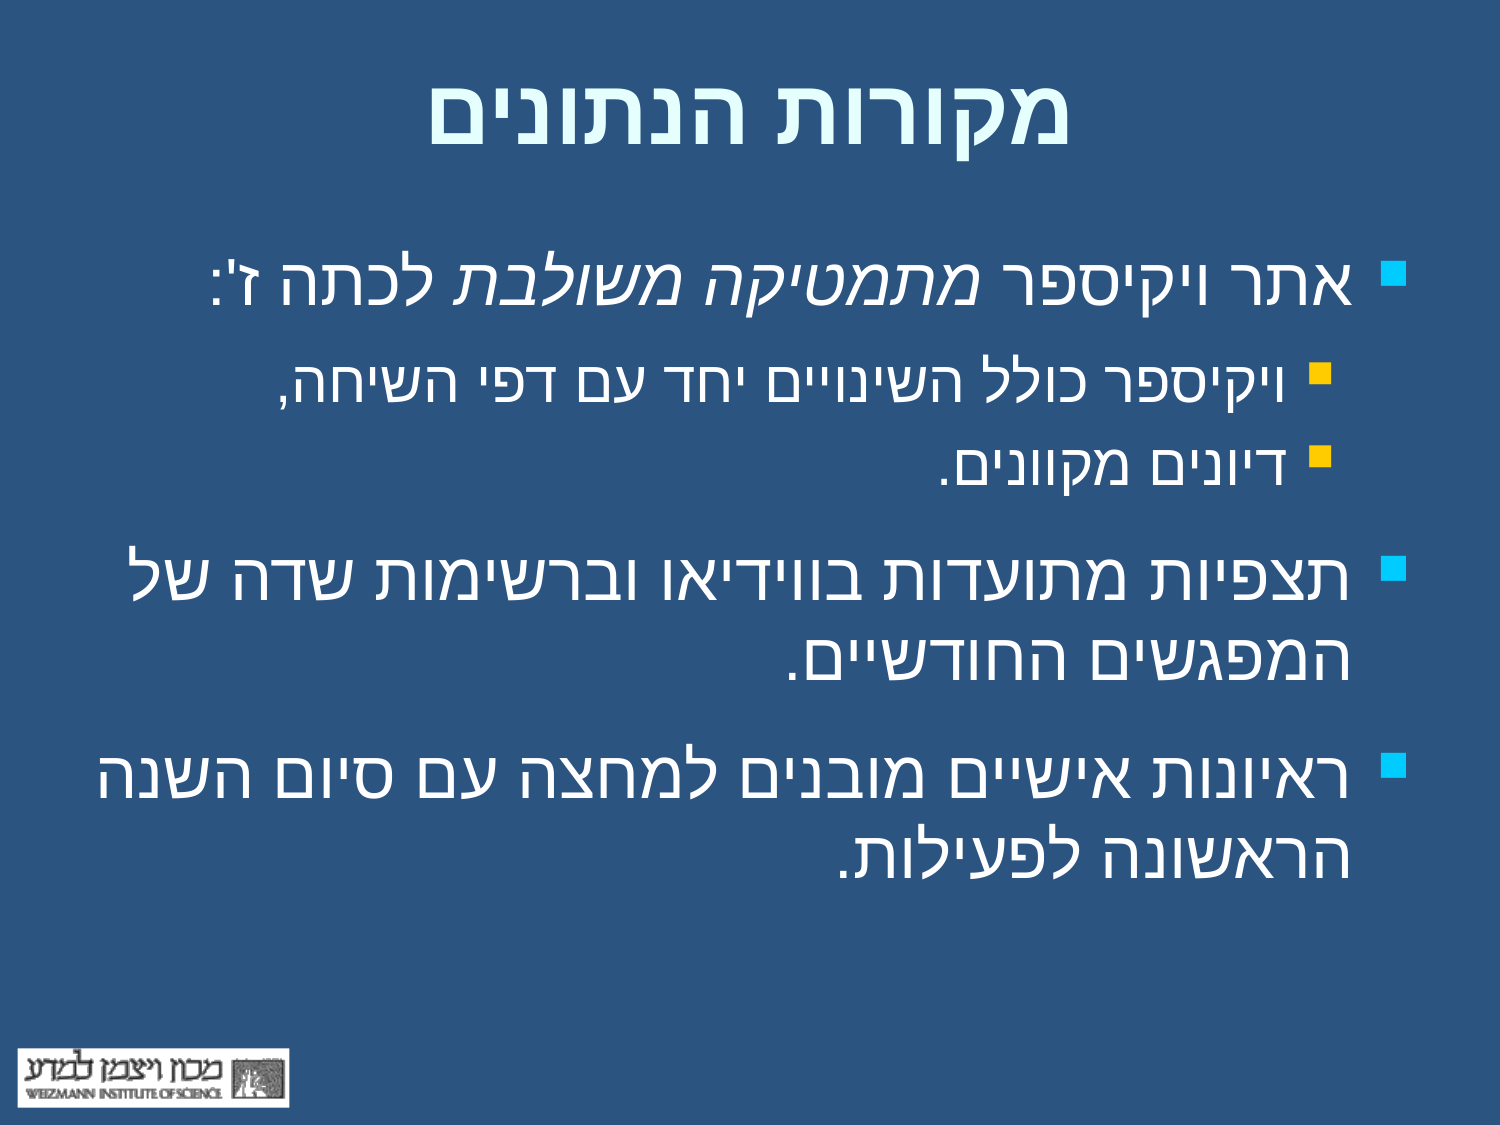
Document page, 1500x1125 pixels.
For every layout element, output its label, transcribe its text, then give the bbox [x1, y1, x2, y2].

picture [17, 1046, 293, 1102]
list אתר ויקיספר מתמטיקה משולבת לכתה ז': ויקיספר כולל השינויים יחד עם דפי השיחה, דיונים מקוונים. תצפיות מתועדות בווידיאו וברשימות שדה של המפגשים החודשיים. ראיונות אישיים מובנים למחצה עם סיום השנה הראשונה לפעילות. [75, 231, 1425, 1005]
title מקורות הנתונים [75, 45, 1425, 231]
